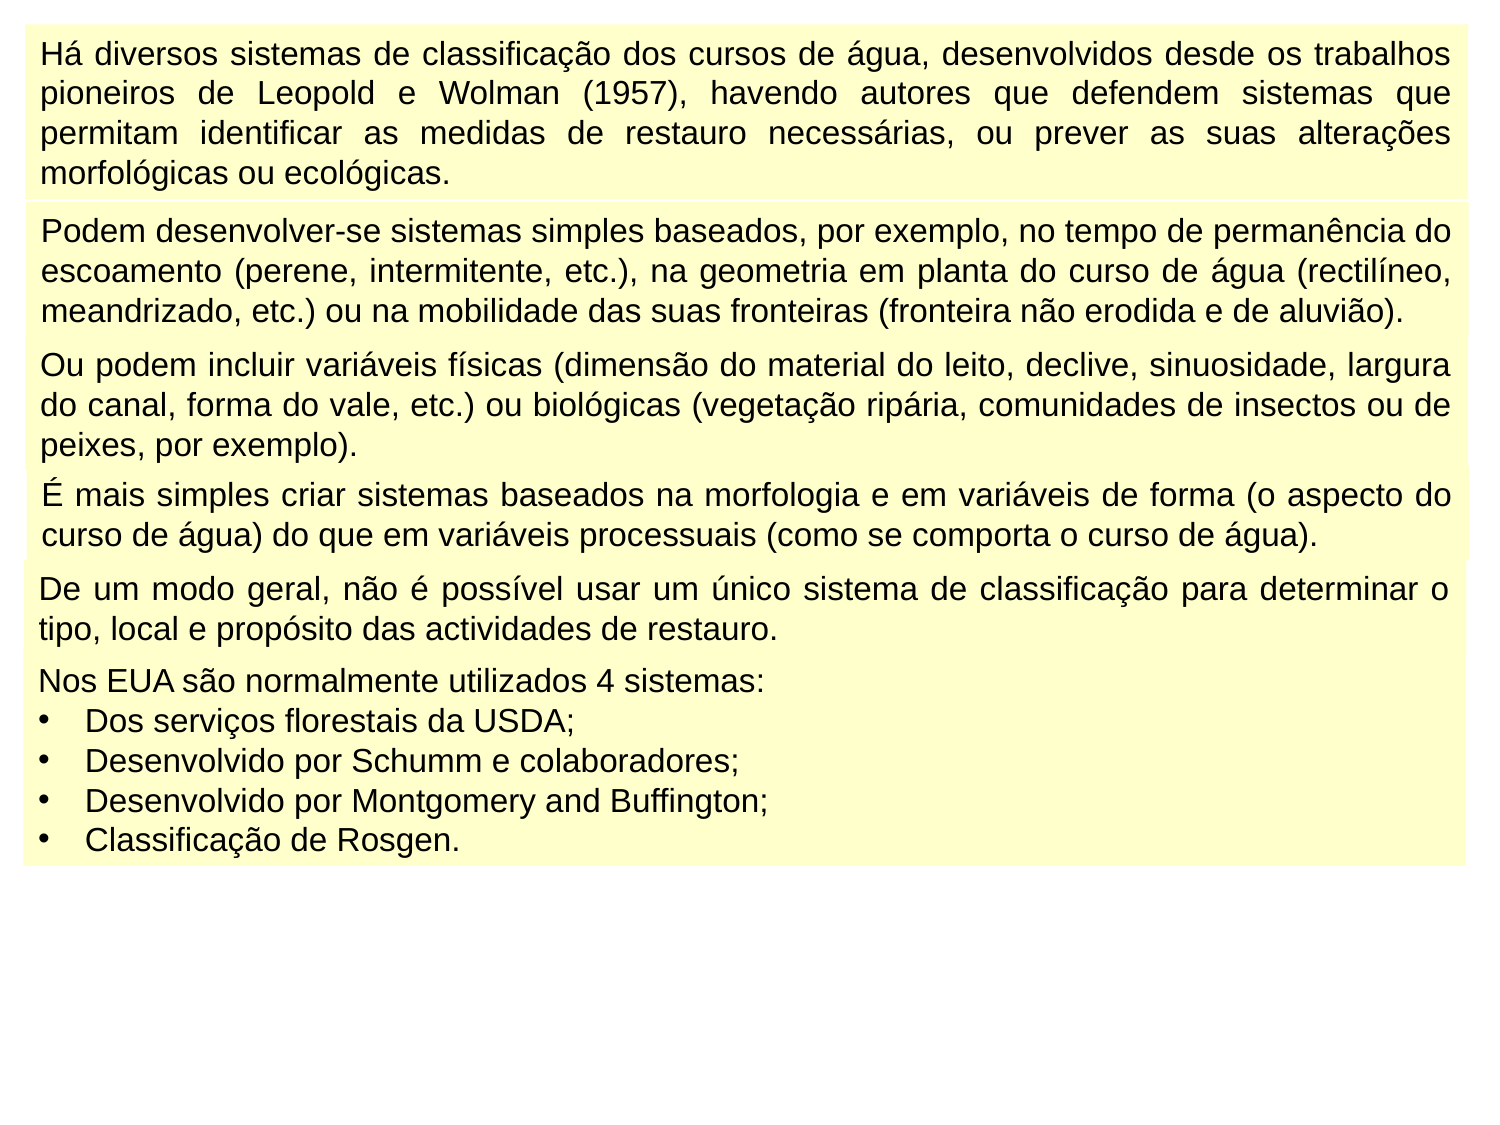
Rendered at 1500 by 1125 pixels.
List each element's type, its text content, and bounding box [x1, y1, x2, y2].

text_box Podem desenvolver-se sistemas simples baseados, por exemplo, no tempo de permanência do escoamento (perene, intermitente, etc.), na geometria em planta do curso de água (rectilíneo, meandrizado, etc.) ou na mobilidade das suas fronteiras (fronteira não erodida e de aluvião). [25, 201, 1469, 335]
text_box Ou podem incluir variáveis físicas (dimensão do material do leito, declive, sinuosidade, largura do canal, forma do vale, etc.) ou biológicas (vegetação ripária, comunidades de insectos ou de peixes, por exemplo). [25, 335, 1469, 470]
text_box É mais simples criar sistemas baseados na morfologia e em variáveis de forma (o aspecto do curso de água) do que em variáveis processuais (como se comporta o curso de água). [26, 465, 1470, 561]
text_box Há diversos sistemas de classificação dos cursos de água, desenvolvidos desde os trabalhos pioneiros de Leopold e Wolman (1957), havendo autores que defendem sistemas que permitam identificar as medidas de restauro necessárias, ou prever as suas alterações morfológicas ou ecológicas. [25, 24, 1469, 199]
text_box De um modo geral, não é possível usar um único sistema de classificação para determinar o tipo, local e propósito das actividades de restauro. [23, 559, 1467, 655]
text_box Nos EUA são normalmente utilizados 4 sistemas: Dos serviços florestais da USDA; Desenvolvido por Schumm e colaboradores; Desenvolvido por Montgomery and Buffington; Classificação de Rosgen. [23, 651, 1466, 866]
